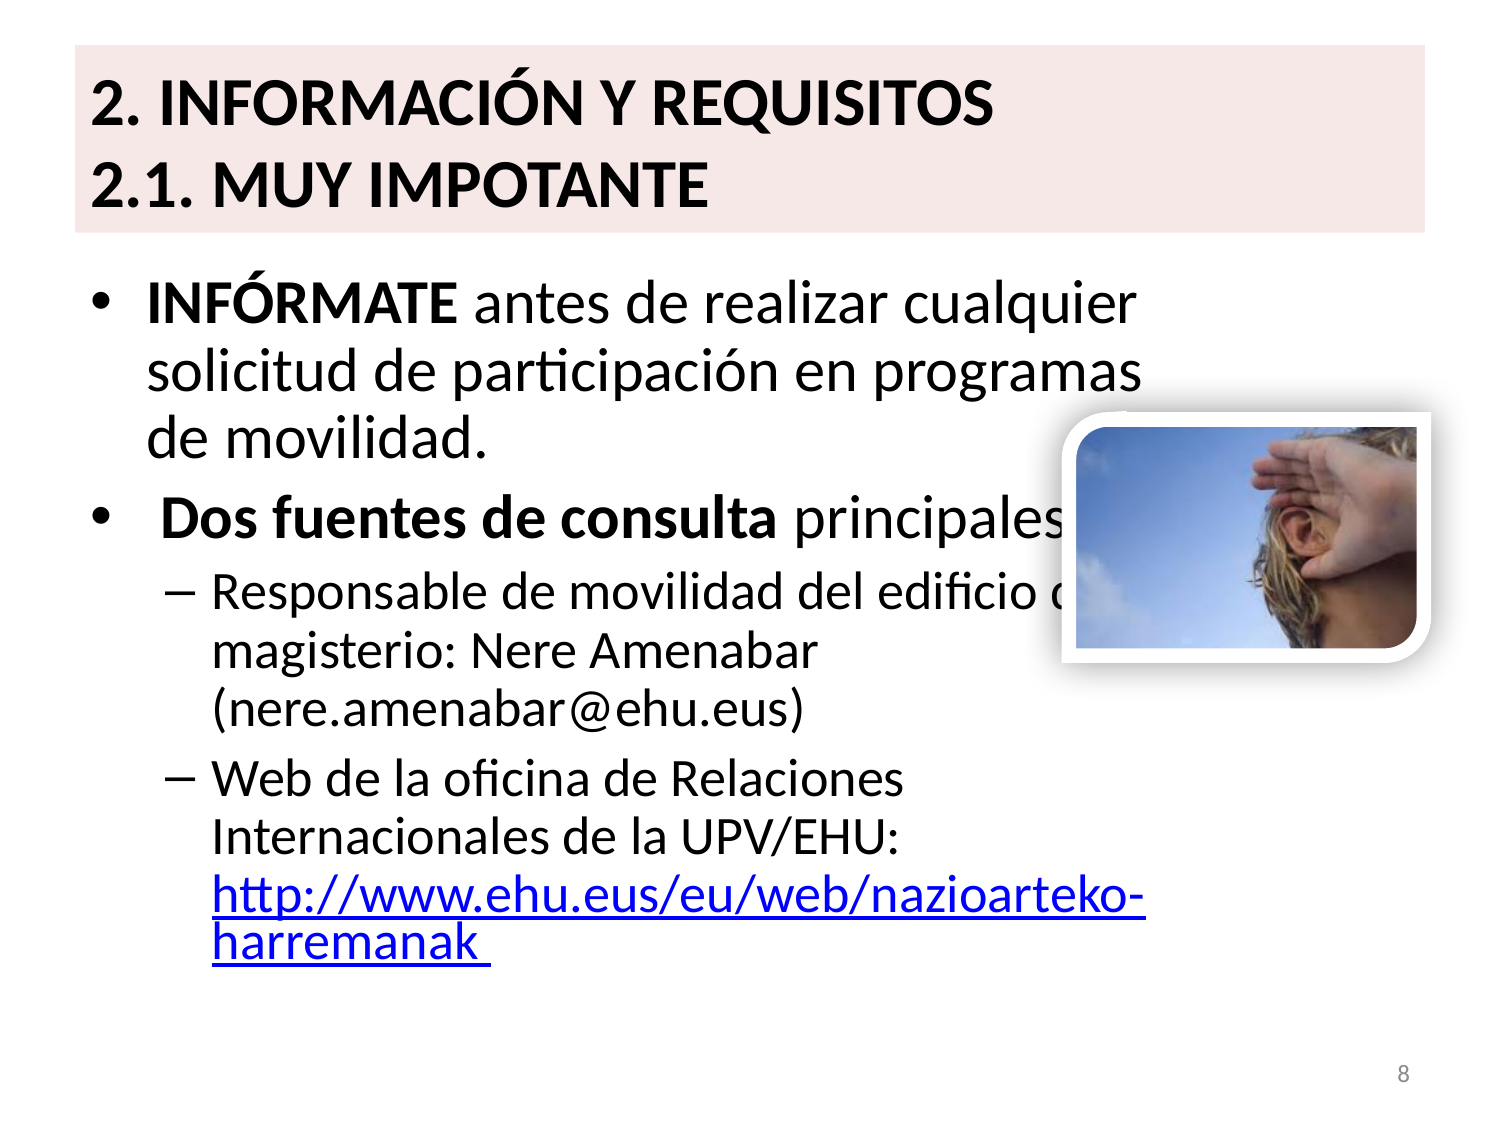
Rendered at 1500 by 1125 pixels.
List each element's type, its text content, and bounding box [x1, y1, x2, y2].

title 2. INFORMACIÓN Y REQUISITOS 2.1. MUY IMPOTANTE [74, 44, 1426, 233]
list INFÓRMATE antes de realizar cualquier solicitud de participación en programas de movilidad. Dos fuentes de consulta principales: Responsable de movilidad del edificio de magisterio: Nere Amenabar (nere.amenabar@ehu.eus) Web de la oficina de Relaciones Internacionales de la UPV/EHU: http://www.ehu.eus/eu/web/nazioarteko-harremanak [74, 262, 1188, 1006]
slide_number 8 [1074, 1042, 1425, 1103]
picture [1068, 419, 1425, 656]
